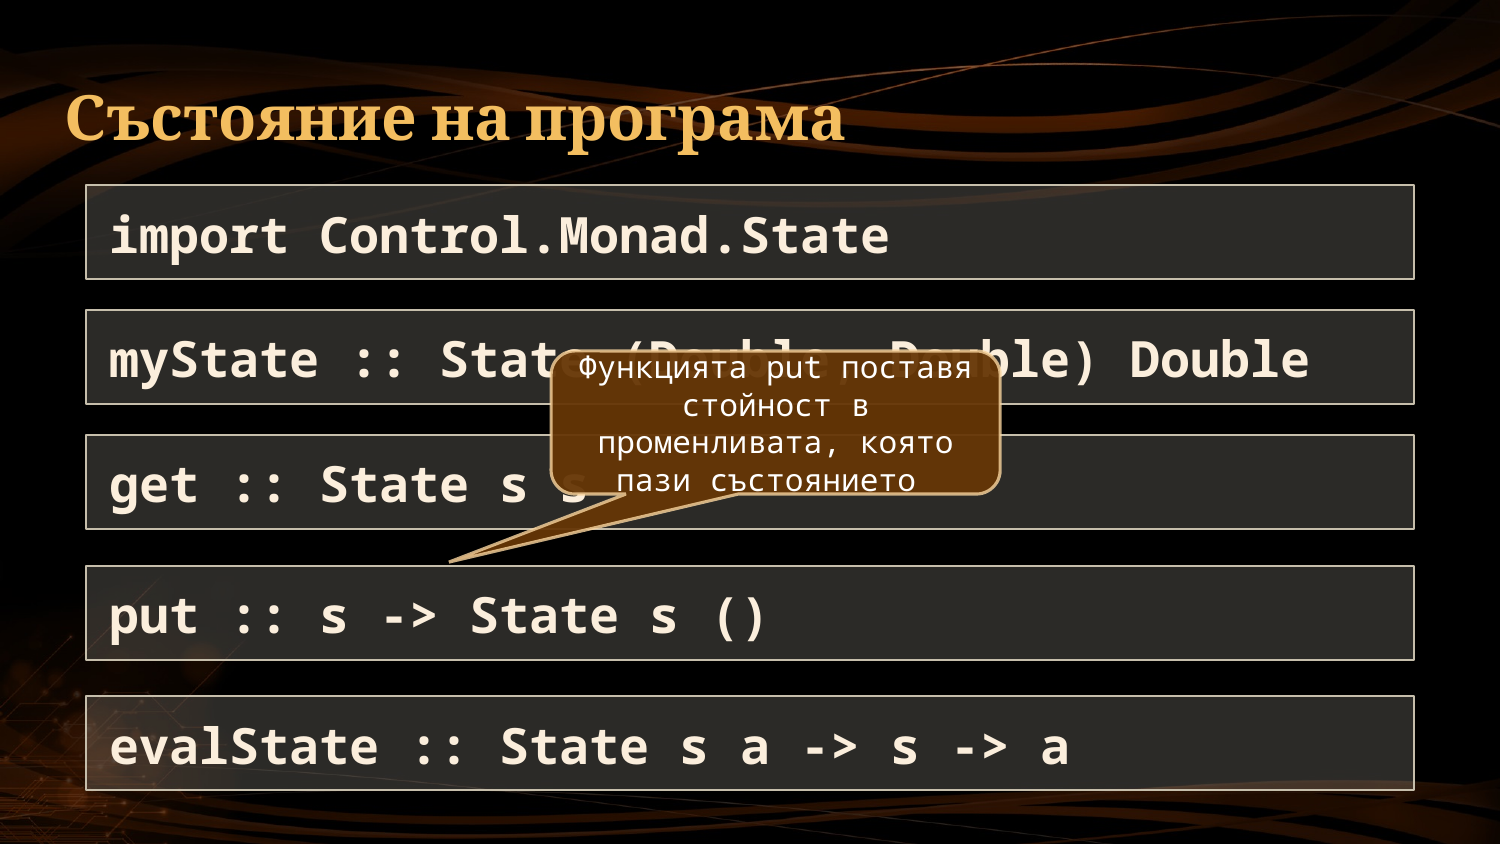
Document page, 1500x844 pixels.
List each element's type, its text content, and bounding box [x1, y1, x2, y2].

text_box get :: State s s [86, 435, 620, 530]
text_box evalState :: State s a -> s -> a [86, 696, 1414, 791]
title Състояние на програма [51, 72, 1449, 167]
text_box put :: s -> State s () [86, 565, 1414, 660]
text_box myState :: State (Double, Double) Double [86, 310, 1414, 405]
text_box Функцията put поставя стойност в променливата, която пази състоянието [448, 350, 1001, 563]
text_box import Control.Monad.State [86, 185, 1414, 280]
text_box get :: State s s [590, 435, 1414, 530]
picture [0, 0, 1500, 844]
